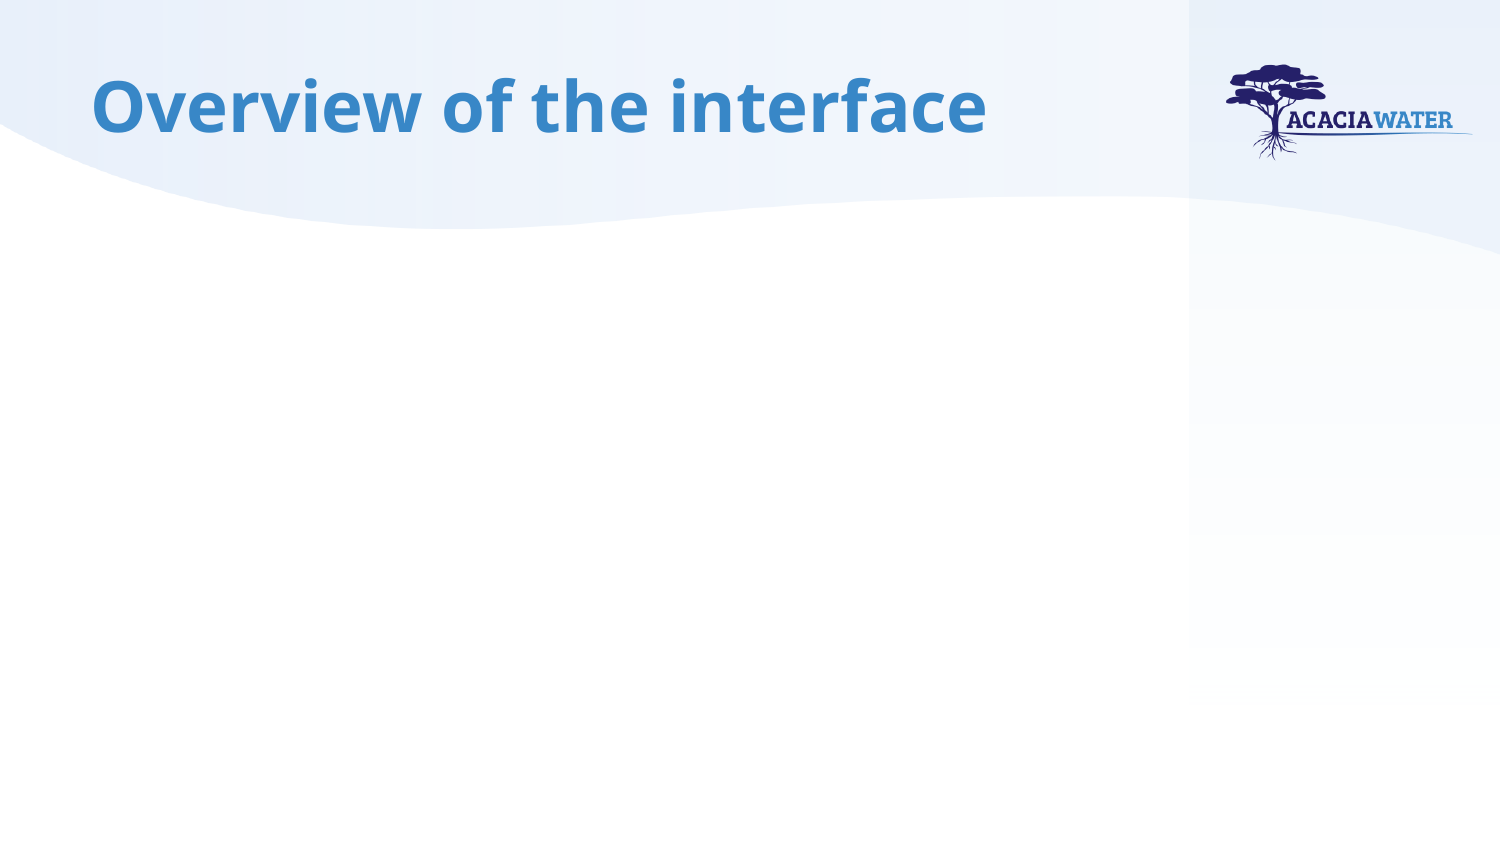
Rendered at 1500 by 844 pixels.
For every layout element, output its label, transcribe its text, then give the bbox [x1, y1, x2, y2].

title Overview of the interface [75, 33, 1187, 175]
picture [0, 0, 1500, 844]
